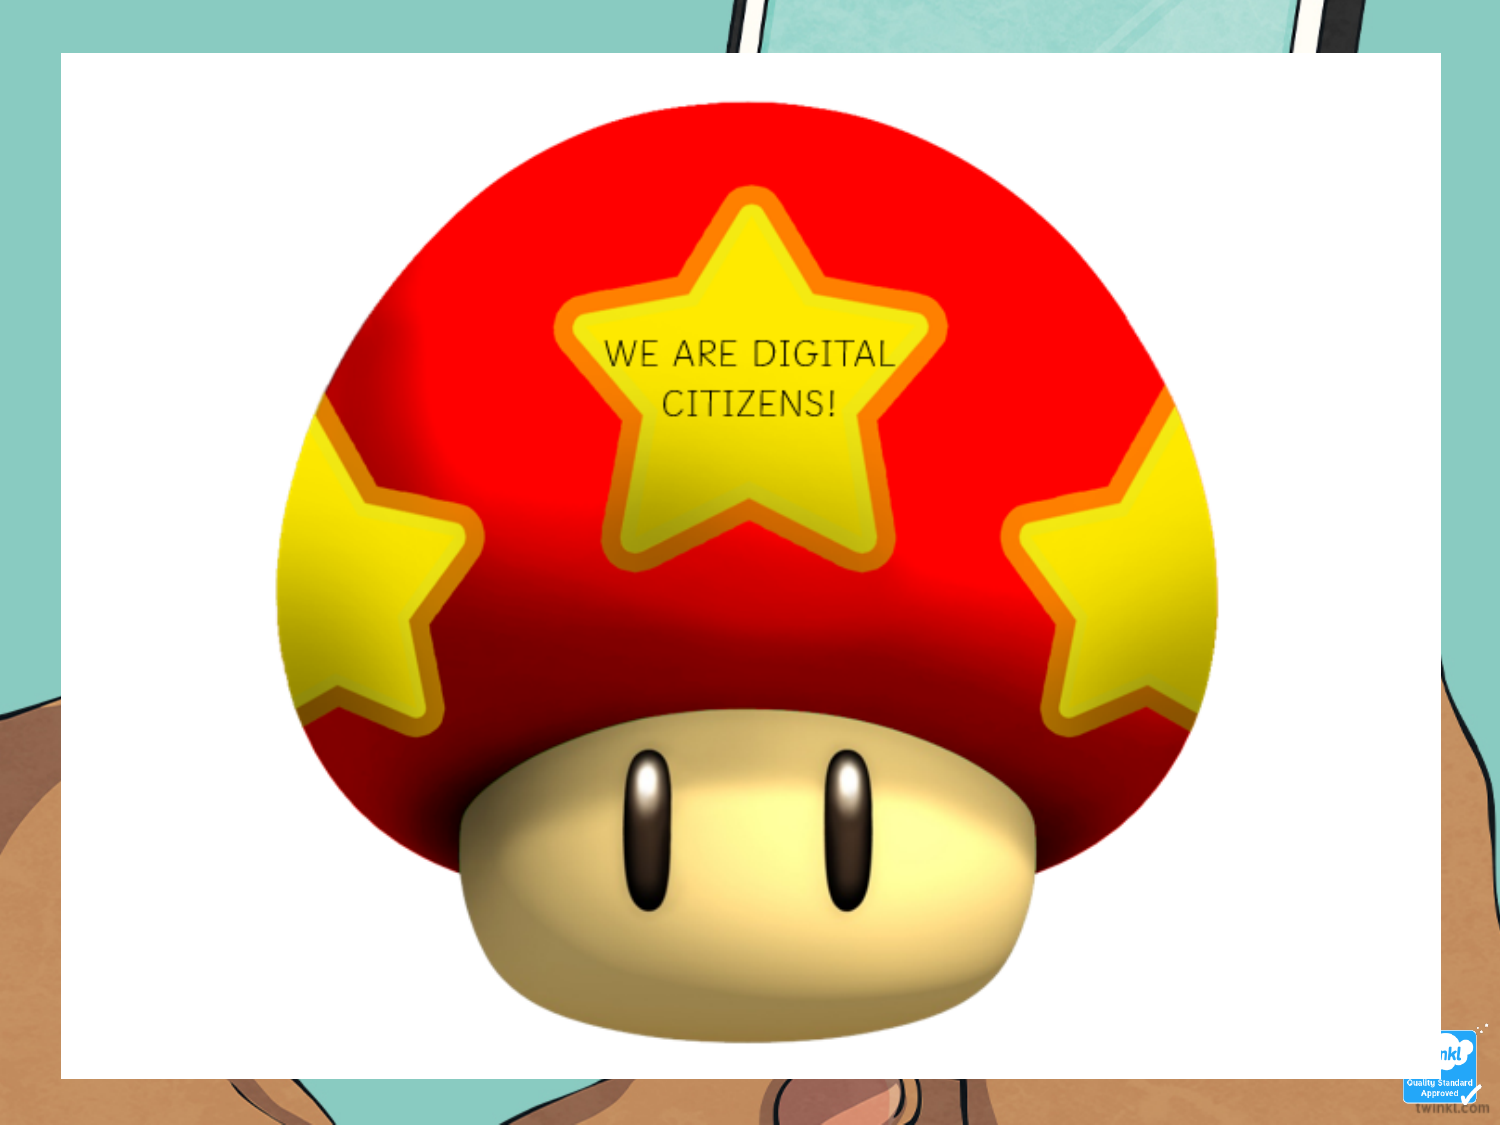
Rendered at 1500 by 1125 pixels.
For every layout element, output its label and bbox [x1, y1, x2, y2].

picture [0, 0, 1500, 1125]
text_box [61, 53, 1441, 1079]
